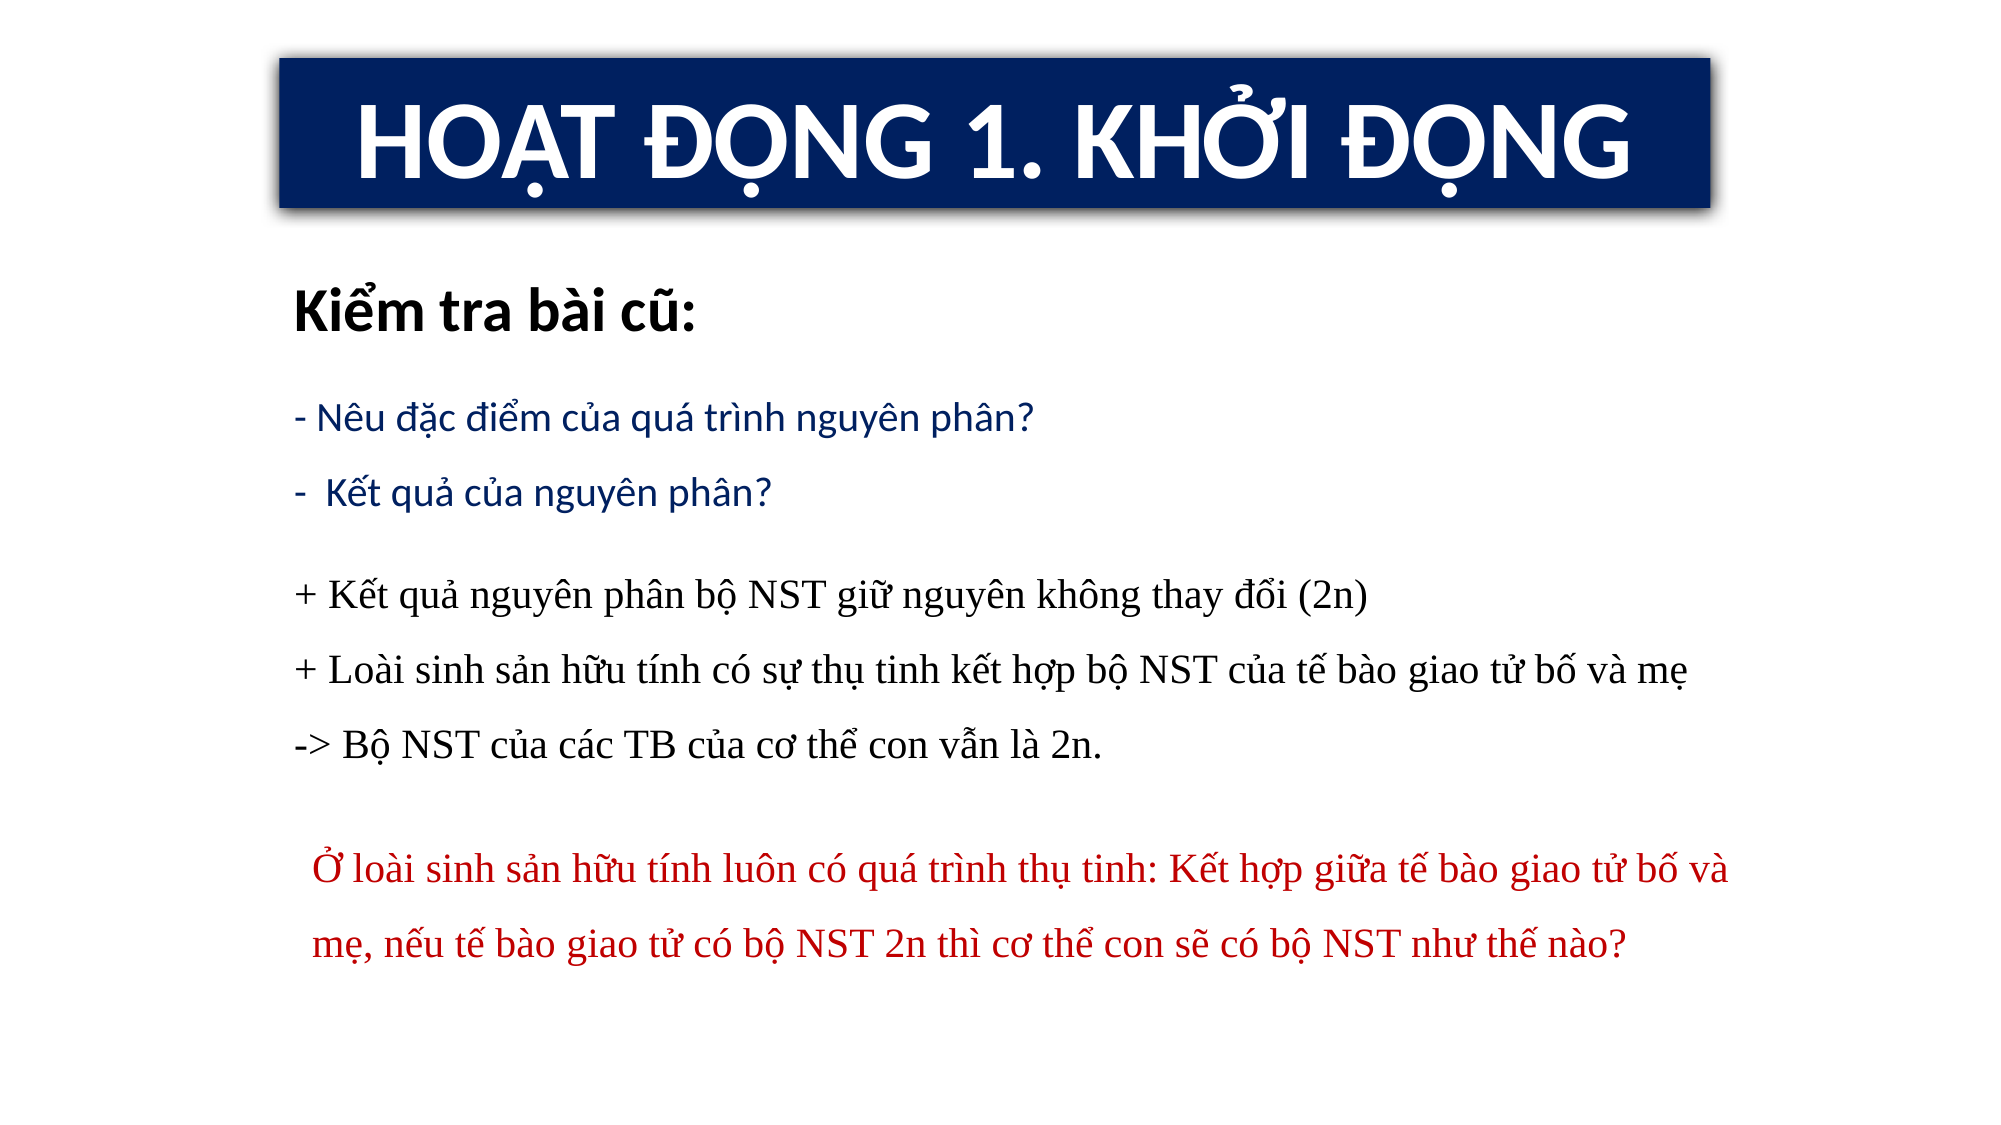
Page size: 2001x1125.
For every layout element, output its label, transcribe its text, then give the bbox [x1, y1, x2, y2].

text_box Ở loài sinh sản hữu tính luôn có quá trình thụ tinh: Kết hợp giữa tế bào giao tử bố và mẹ, nếu tế bào giao tử có bộ NST 2n thì cơ thể con sẽ có bộ NST như thế nào? [297, 808, 1750, 974]
text_box + Kết quả nguyên phân bộ NST giữ nguyên không thay đổi (2n) + Loài sinh sản hữu tính có sự thụ tinh kết hợp bộ NST của tế bào giao tử bố và mẹ -> Bộ NST của các TB của cơ thể con vẫn là 2n. [279, 534, 1870, 775]
text_box - Nêu đặc điểm của quá trình nguyên phân? - Kết quả của nguyên phân? [279, 357, 1445, 523]
text_box HOẠT ĐỘNG 1. KHỞI ĐỘNG [279, 58, 1711, 208]
text_box Kiểm tra bài cũ: [279, 261, 1711, 351]
